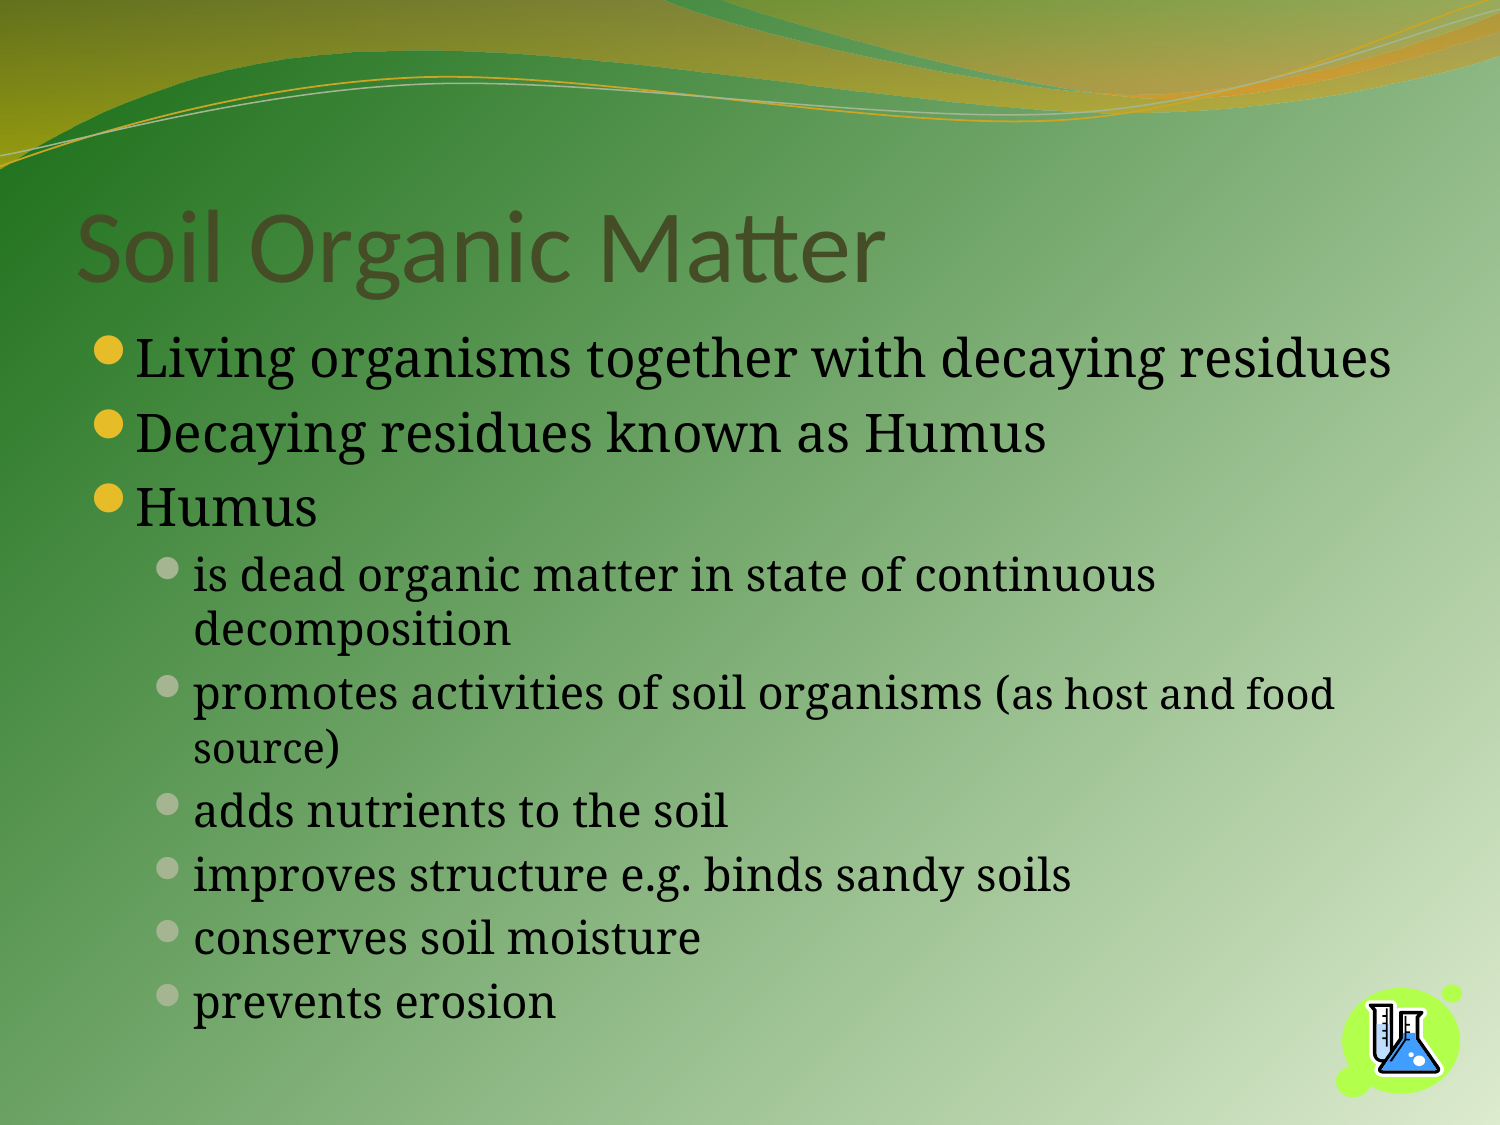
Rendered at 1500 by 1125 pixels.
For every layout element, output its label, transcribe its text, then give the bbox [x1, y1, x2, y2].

table_cell Chlorine [1328, 985, 1335, 1038]
list Living organisms together with decaying residues Decaying residues known as Humus Humus is dead organic matter in state of continuous decomposition promotes activities of soil organisms (as host and food source) adds nutrients to the soil improves structure e.g. binds sandy soils conserves soil moisture prevents erosion [75, 317, 1425, 1038]
title Soil Organic Matter [75, 115, 1425, 303]
picture [1335, 984, 1463, 1098]
